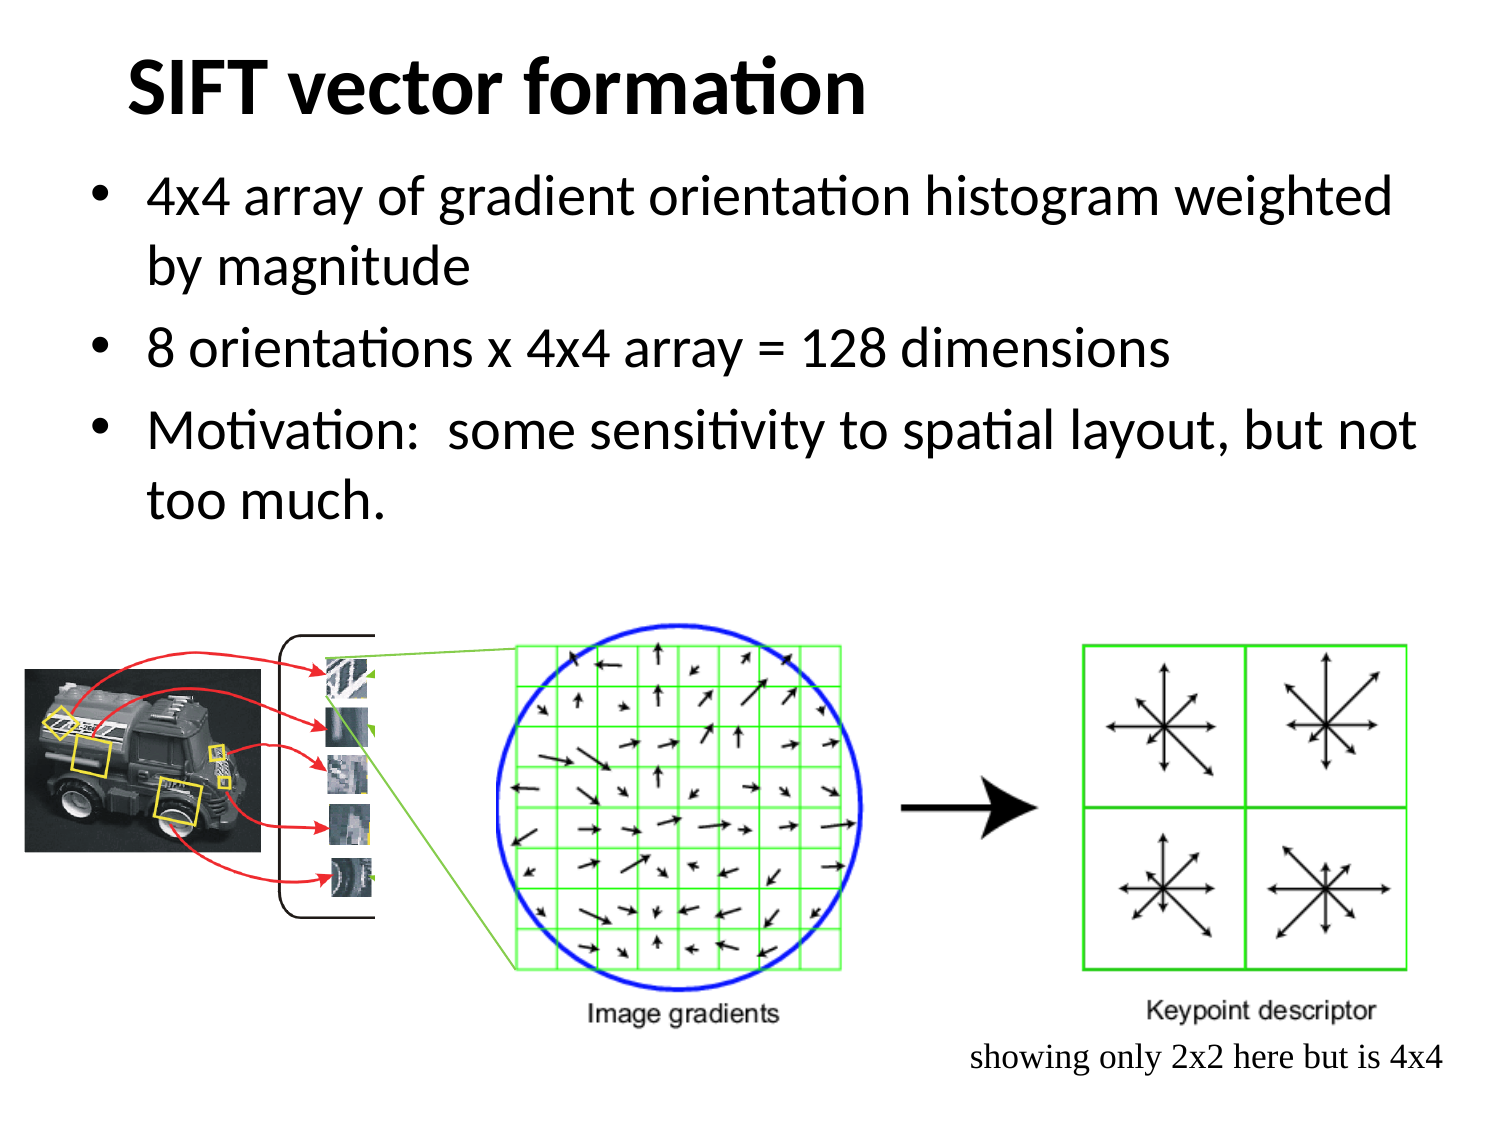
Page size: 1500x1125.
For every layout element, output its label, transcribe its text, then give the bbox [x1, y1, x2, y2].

title SIFT vector formation [112, 0, 1388, 149]
picture [24, 633, 376, 919]
text_box showing only 2x2 here but is 4x4 [963, 1033, 1451, 1076]
list 4x4 array of gradient orientation histogram weighted by magnitude 8 orientations x 4x4 array = 128 dimensions Motivation: some sensitivity to spatial layout, but not too much. [74, 149, 1451, 576]
picture [495, 593, 1422, 1034]
